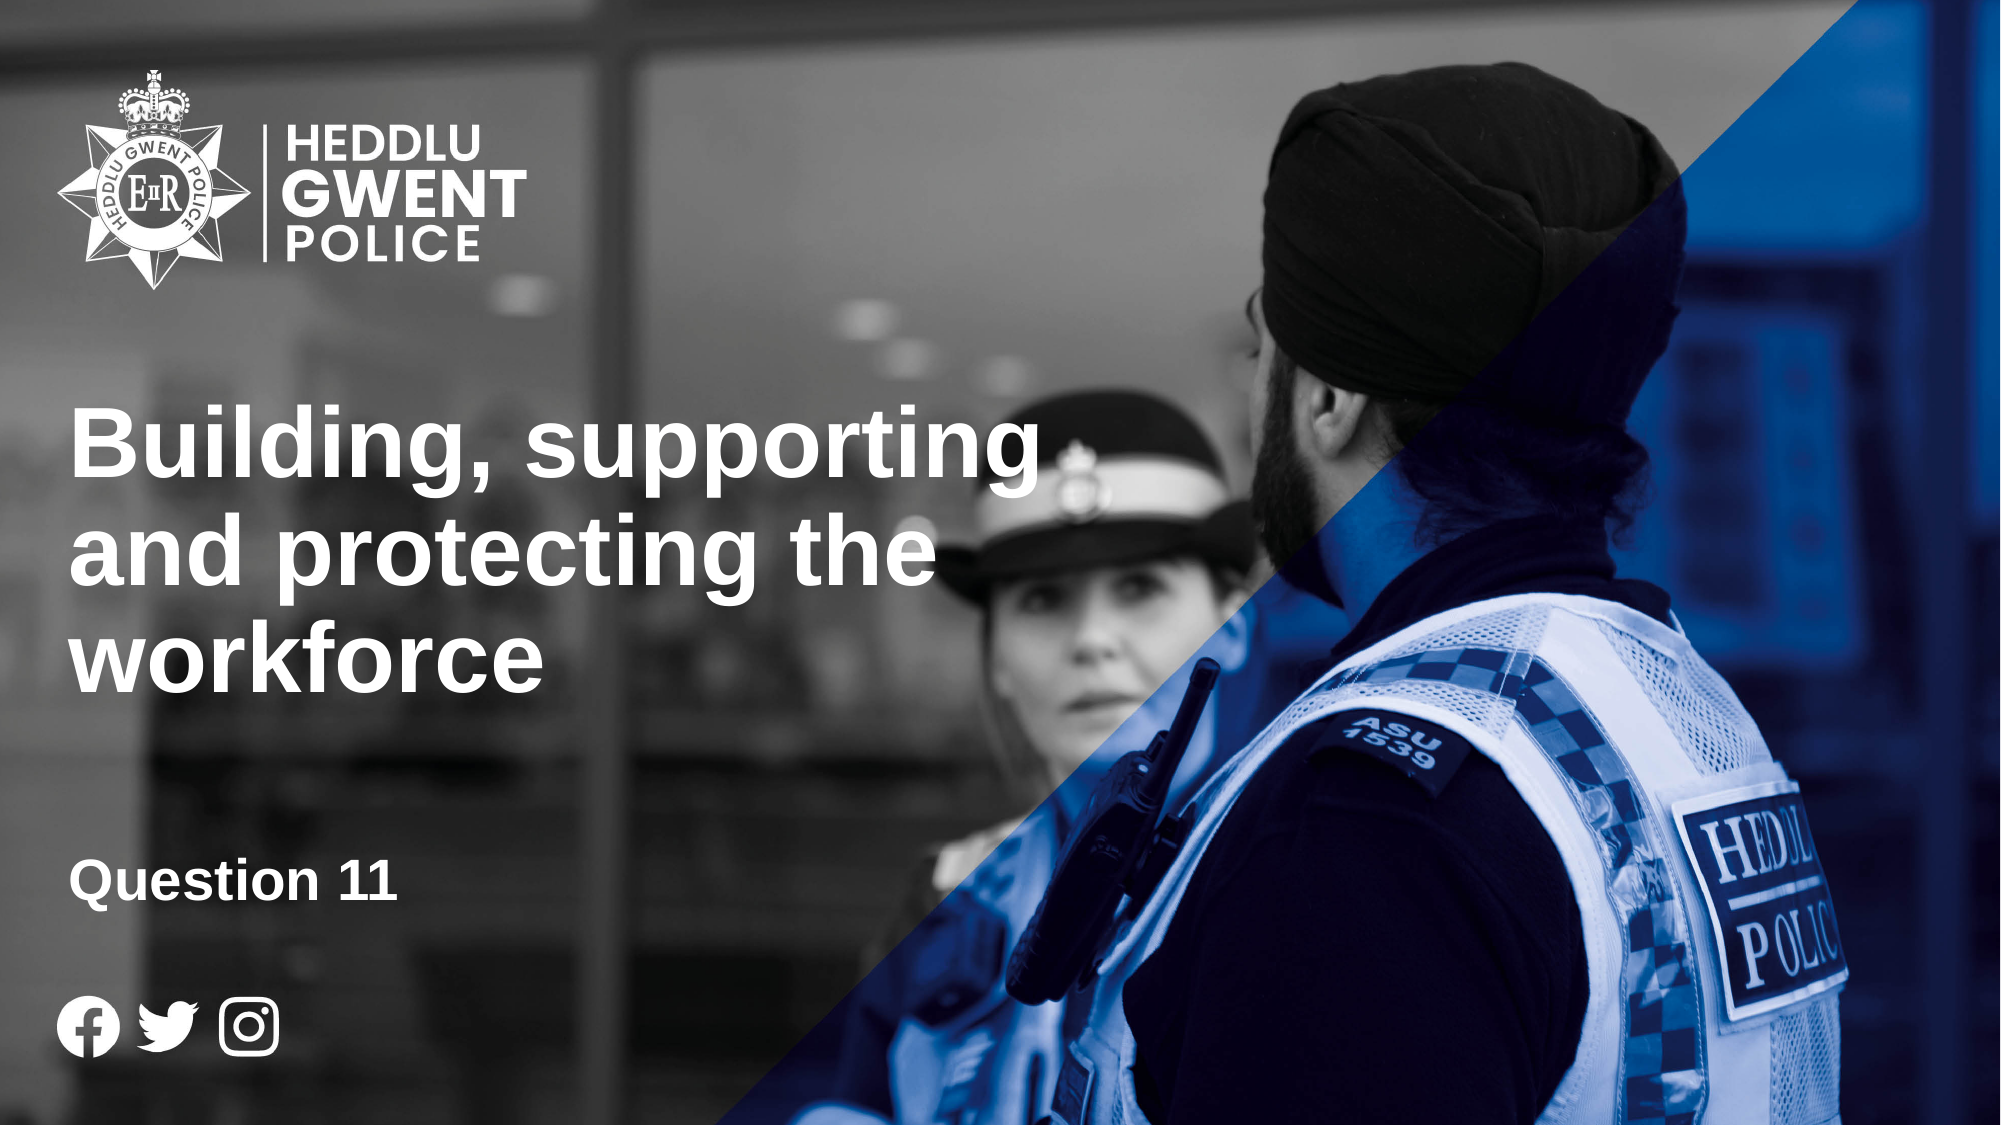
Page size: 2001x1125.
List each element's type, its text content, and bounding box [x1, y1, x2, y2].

title Building, supporting and protecting the workforce [53, 383, 1255, 710]
list Question 11 [53, 842, 712, 911]
picture [0, 0, 2001, 1125]
